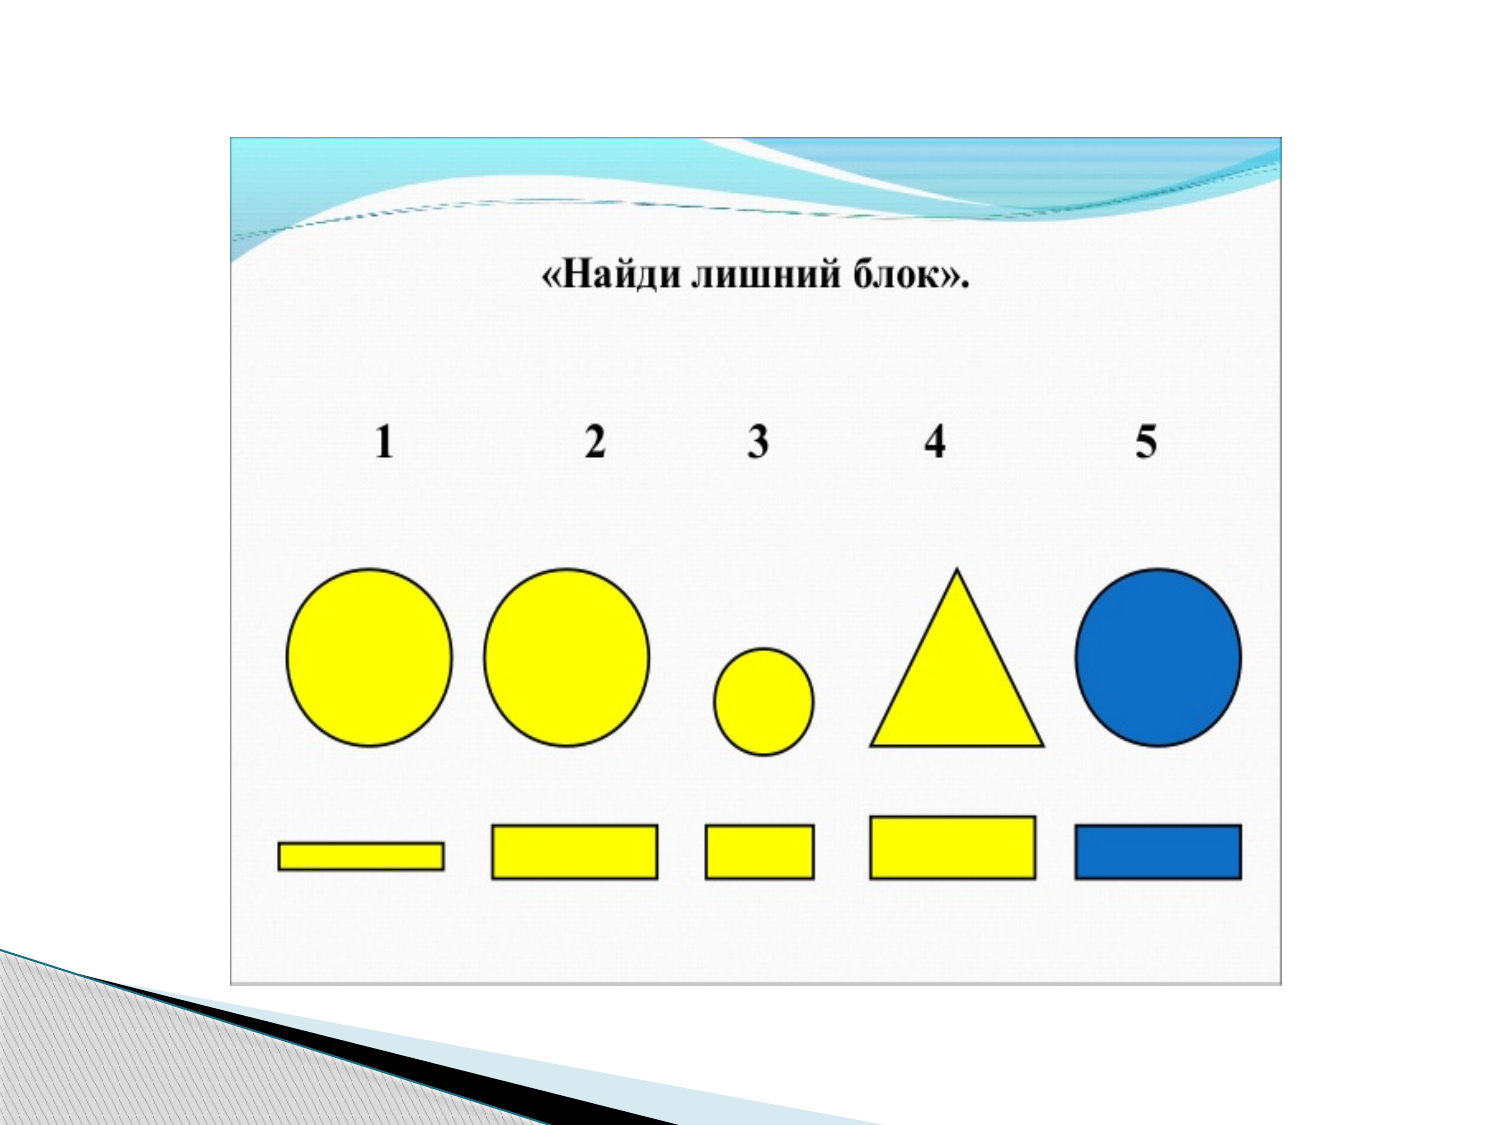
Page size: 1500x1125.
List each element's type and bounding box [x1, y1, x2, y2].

list [229, 136, 1282, 986]
